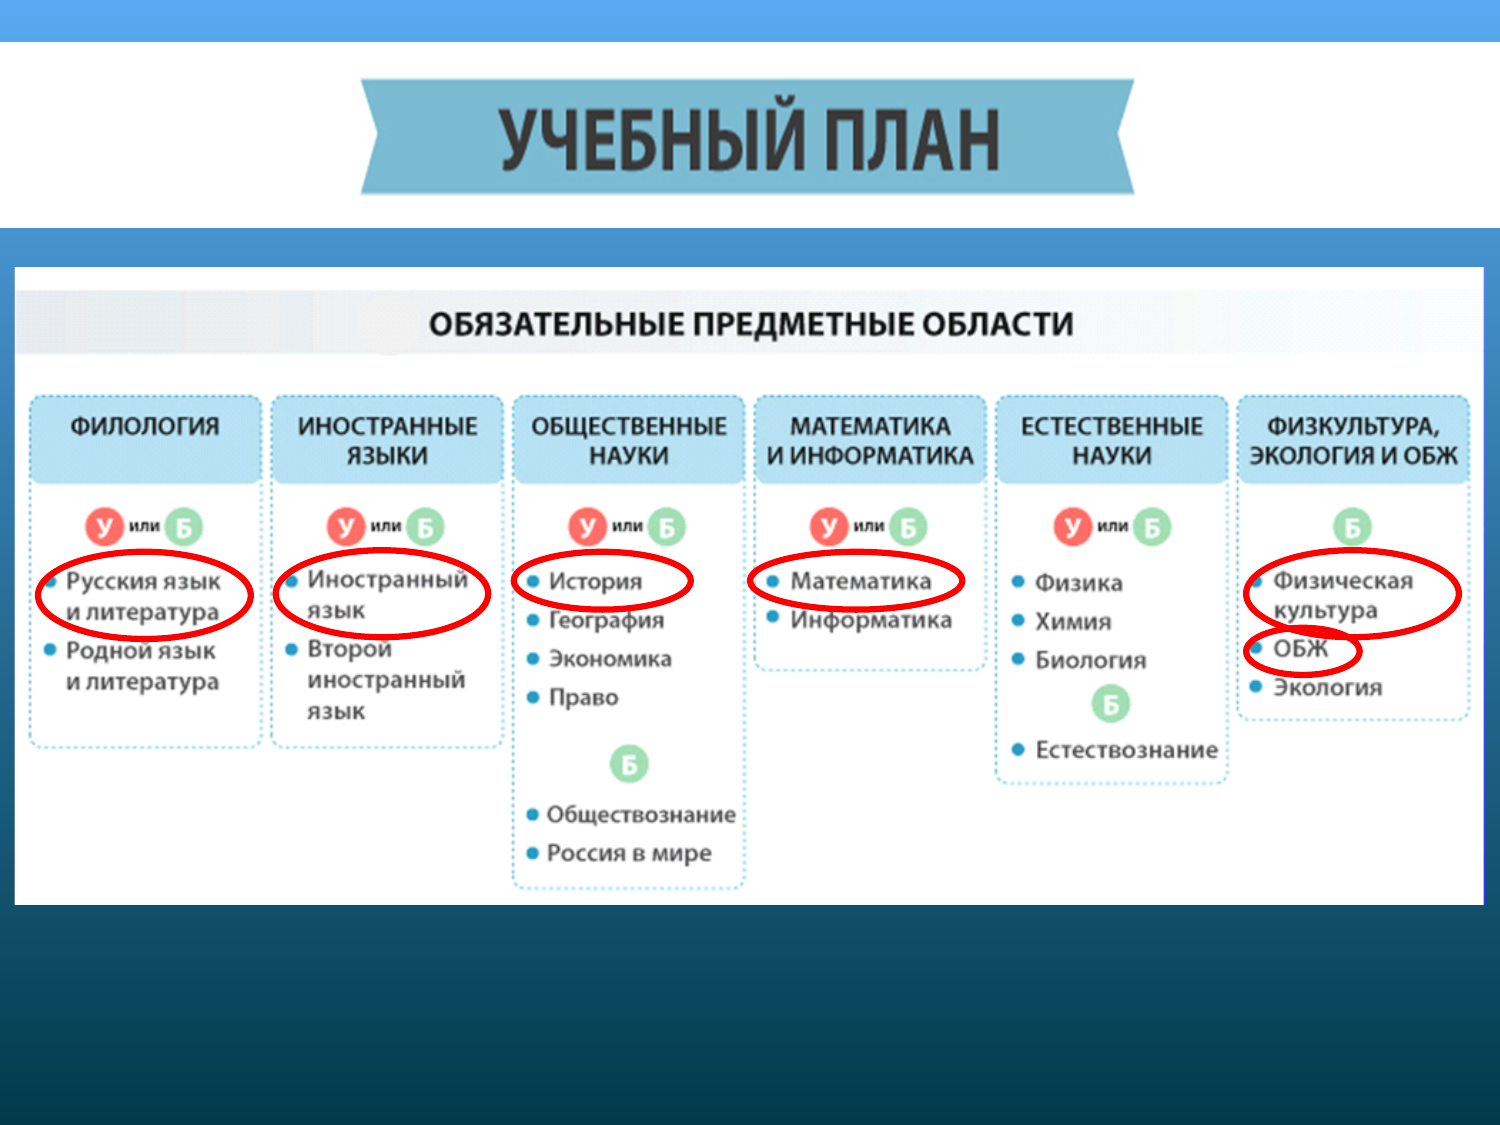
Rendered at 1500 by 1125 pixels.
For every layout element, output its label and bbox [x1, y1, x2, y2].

picture [0, 42, 1500, 228]
picture [14, 266, 1486, 906]
